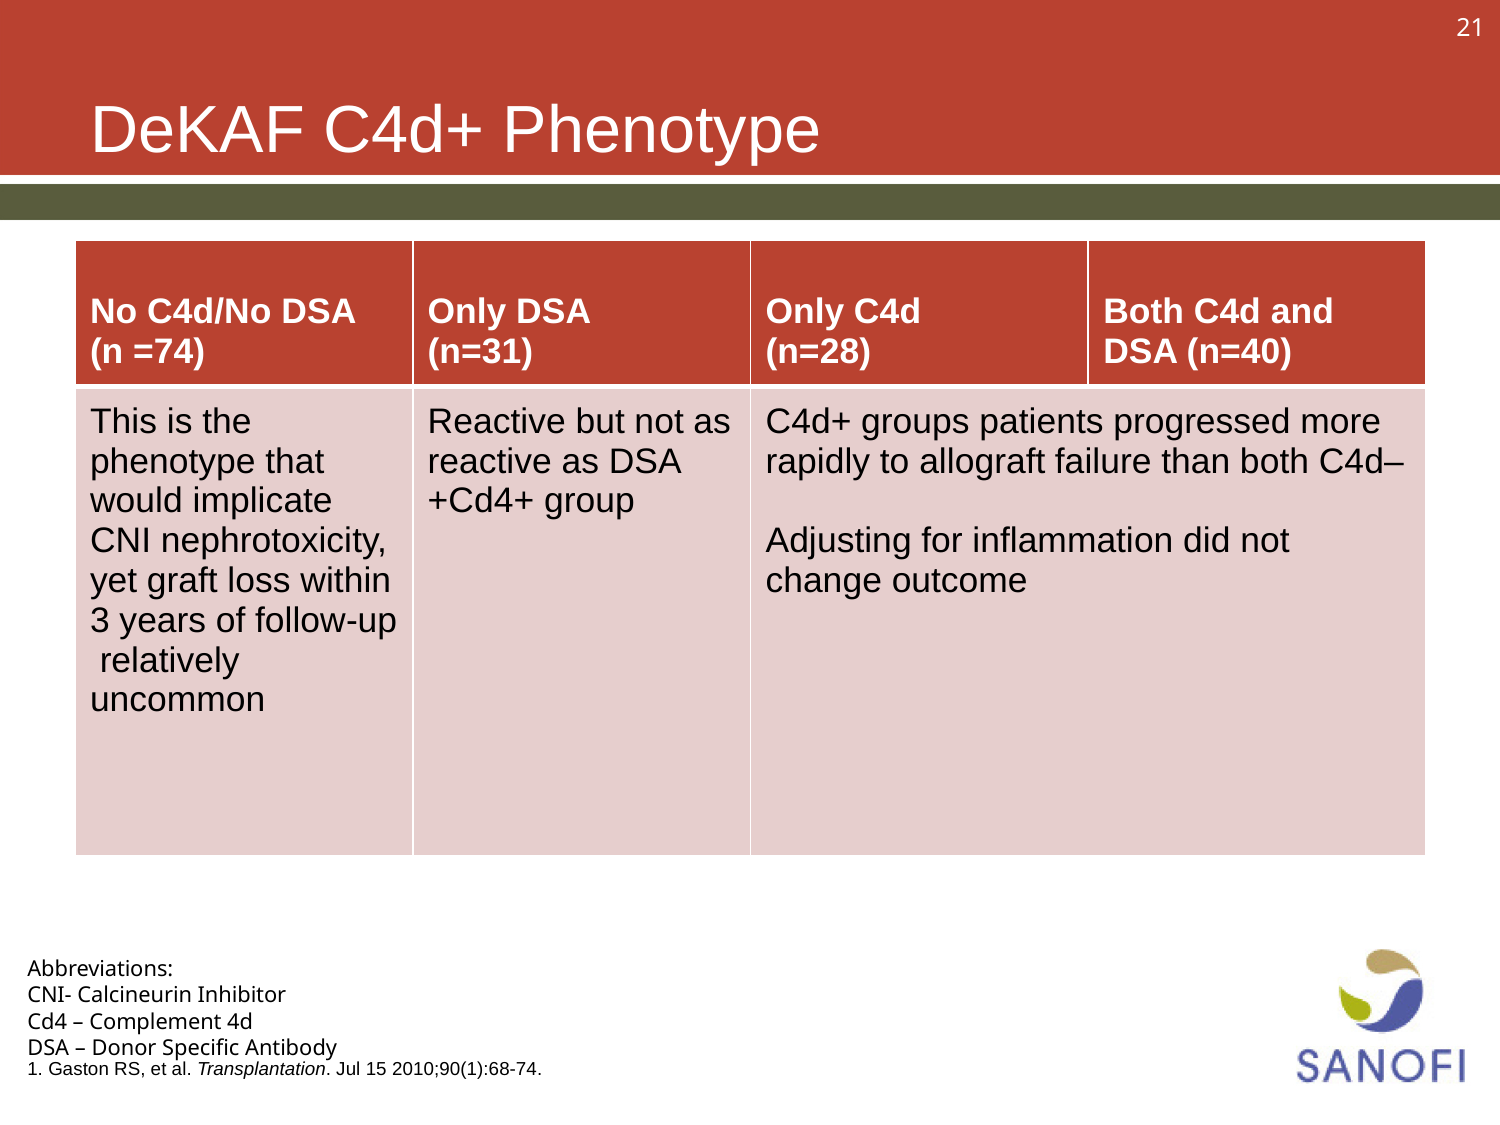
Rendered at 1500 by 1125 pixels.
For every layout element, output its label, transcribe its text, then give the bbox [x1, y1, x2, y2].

table_cell Reactive but not as reactive as DSA +Cd4+ group [414, 389, 750, 855]
text_box Abbreviations: CNI- Calcineurin Inhibitor Cd4 – Complement 4d DSA – Donor Specific Antibody [12, 947, 619, 1068]
table_cell C4d+ groups patients progressed more rapidly to allograft failure than both C4d‒ Adjusting for inflammation did not change outcome [751, 389, 1425, 855]
title DeKAF C4d+ Phenotype [75, 0, 1425, 175]
table_header No C4d/No DSA (n =74) [76, 241, 412, 384]
table_cell This is the phenotype that would implicate CNI nephrotoxicity, yet graft loss within 3 years of follow-up relatively uncommon [76, 389, 412, 855]
text_box 1. Gaston RS, et al. Transplantation. Jul 15 2010;90(1):68-74. [12, 1049, 1068, 1087]
table_header Both C4d and DSA (n=40) [1089, 241, 1425, 384]
table_header Only C4d (n=28) [751, 241, 1087, 384]
picture [0, 0, 1500, 1125]
table_header Only DSA (n=31) [414, 241, 750, 384]
